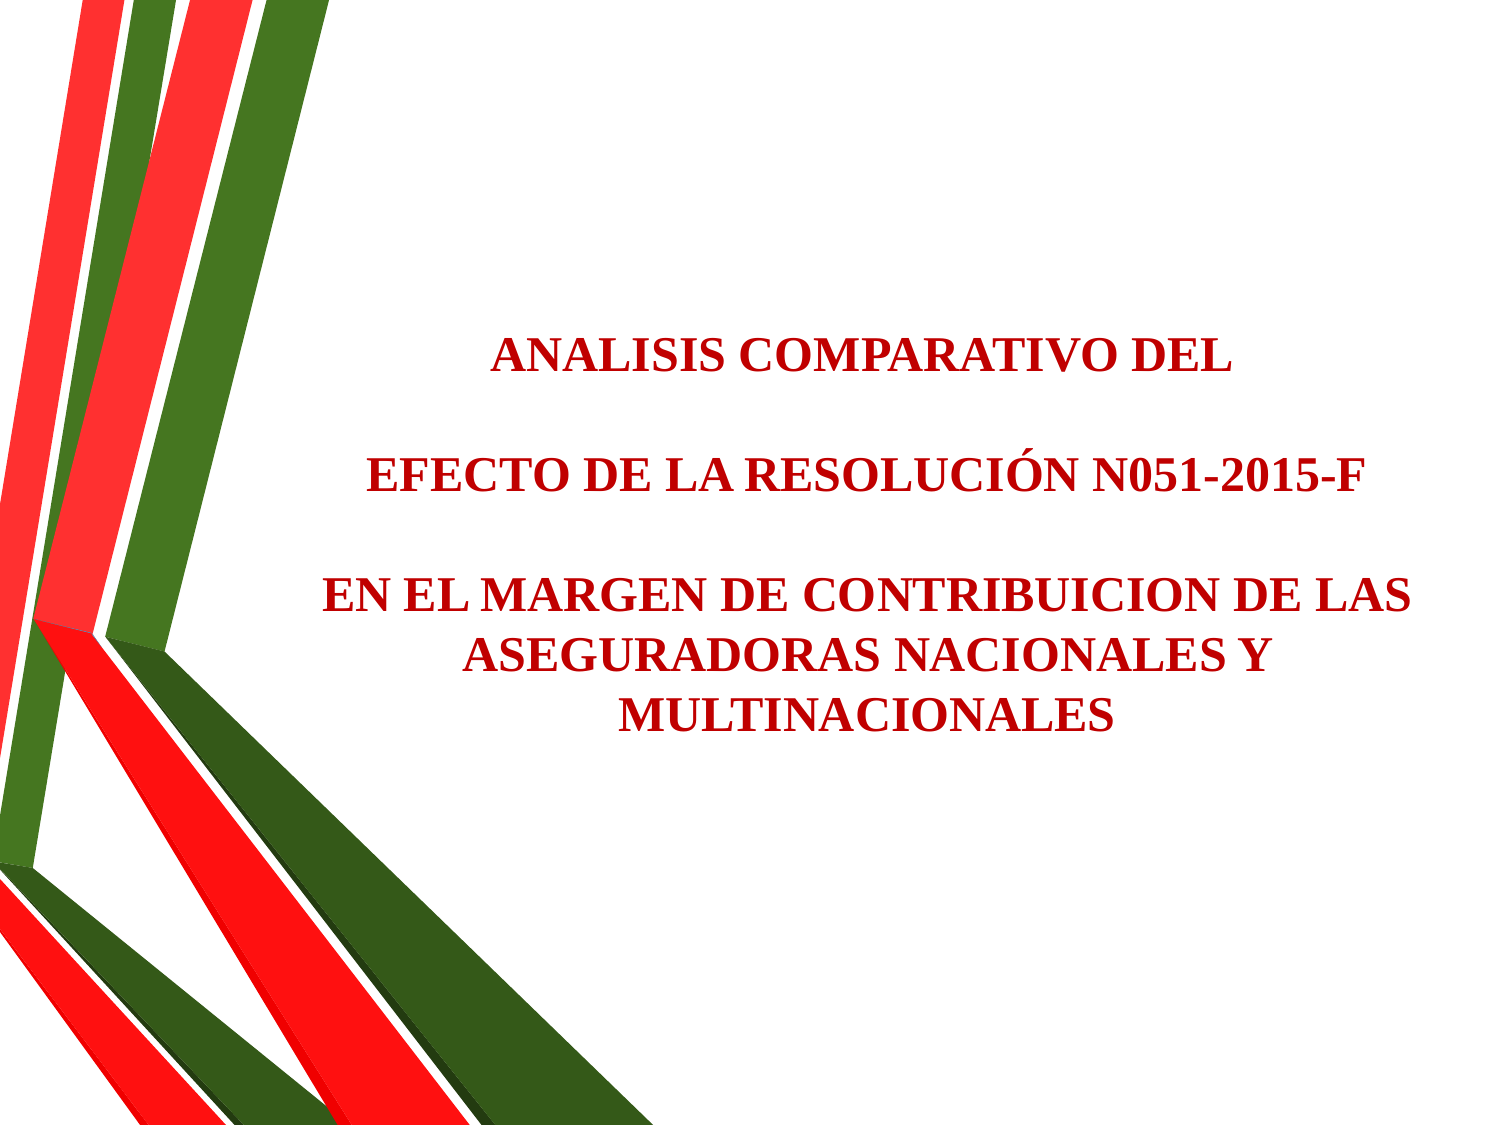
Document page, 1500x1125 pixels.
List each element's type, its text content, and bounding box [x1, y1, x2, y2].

text_box ANALISIS COMPARATIVO DEL EFECTO DE LA RESOLUCIÓN N051-2015-F EN EL MARGEN DE CONTRIBUICION DE LAS ASEGURADORAS NACIONALES Y MULTINACIONALES [218, 314, 1500, 750]
